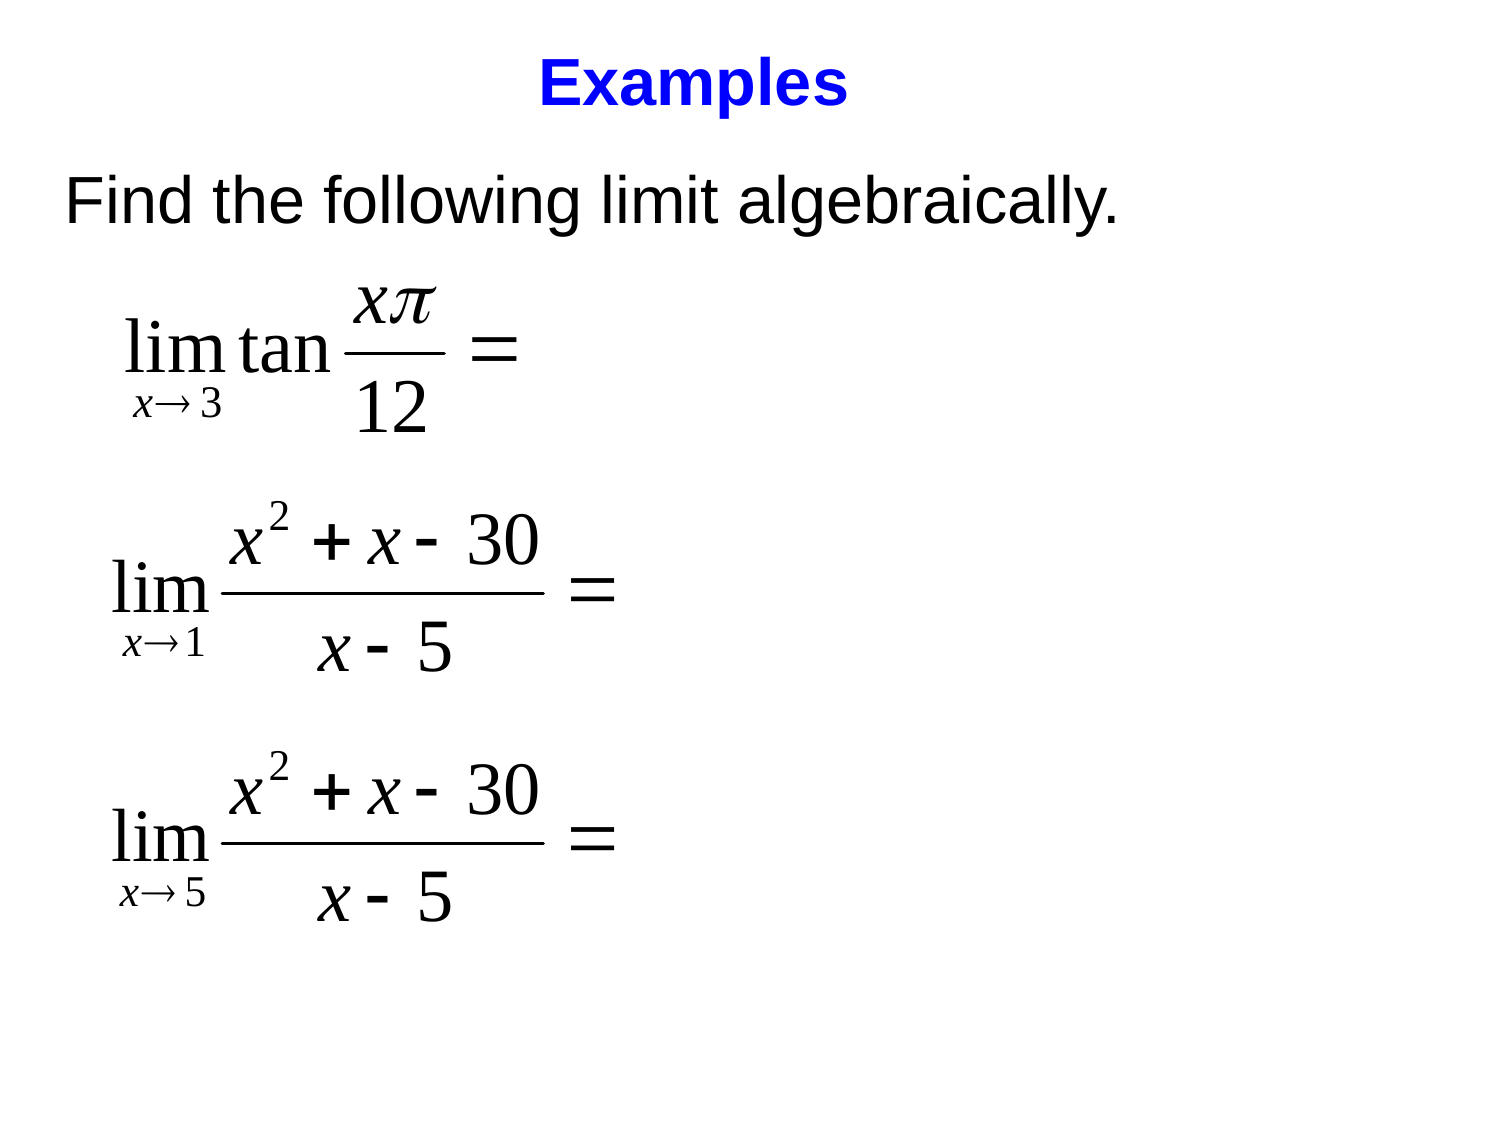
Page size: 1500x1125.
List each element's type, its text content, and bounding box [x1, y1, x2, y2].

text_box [99, 249, 521, 451]
text_box Find the following limit algebraically. [50, 149, 1275, 245]
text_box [87, 479, 616, 688]
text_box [87, 729, 616, 938]
title Examples [75, 20, 1313, 138]
